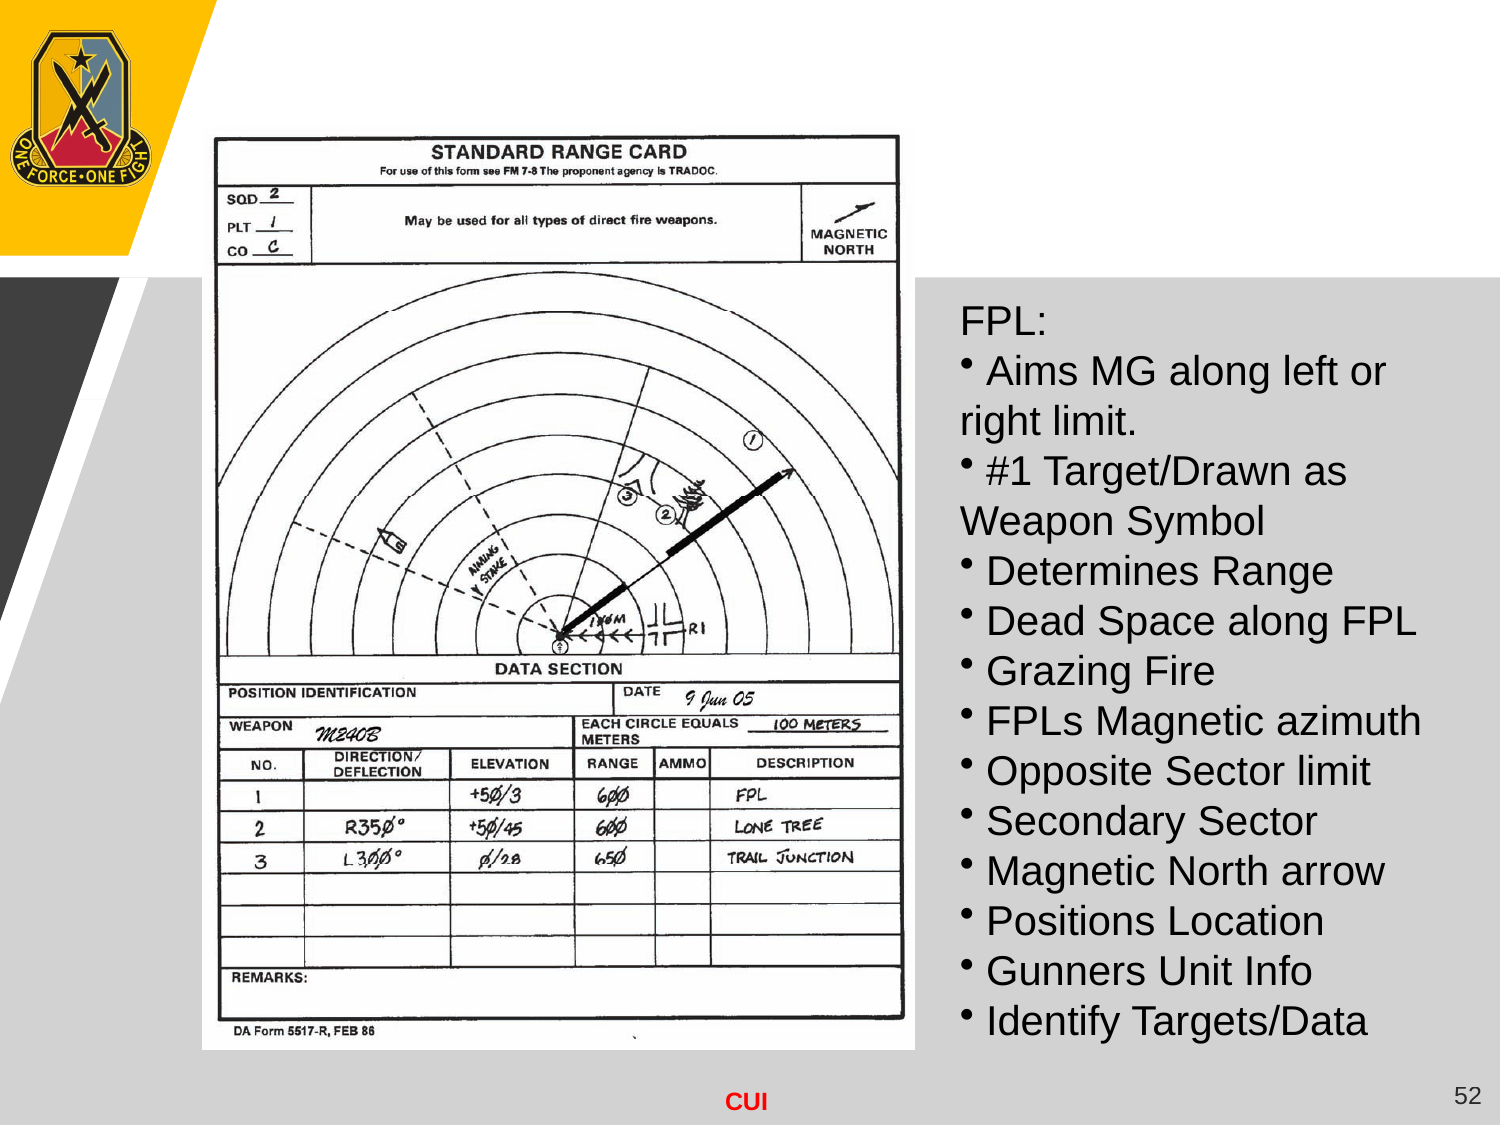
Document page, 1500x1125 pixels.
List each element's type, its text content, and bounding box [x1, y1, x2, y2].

text_box FPL: Aims MG along left or right limit. #1 Target/Drawn as Weapon Symbol Determines Range Dead Space along FPL Grazing Fire FPLs Magnetic azimuth Opposite Sector limit Secondary Sector Magnetic North arrow Positions Location Gunners Unit Info Identify Targets/Data [945, 286, 1480, 1052]
slide_number 52 [1438, 1065, 1498, 1125]
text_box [202, 127, 915, 1050]
picture [10, 30, 152, 187]
